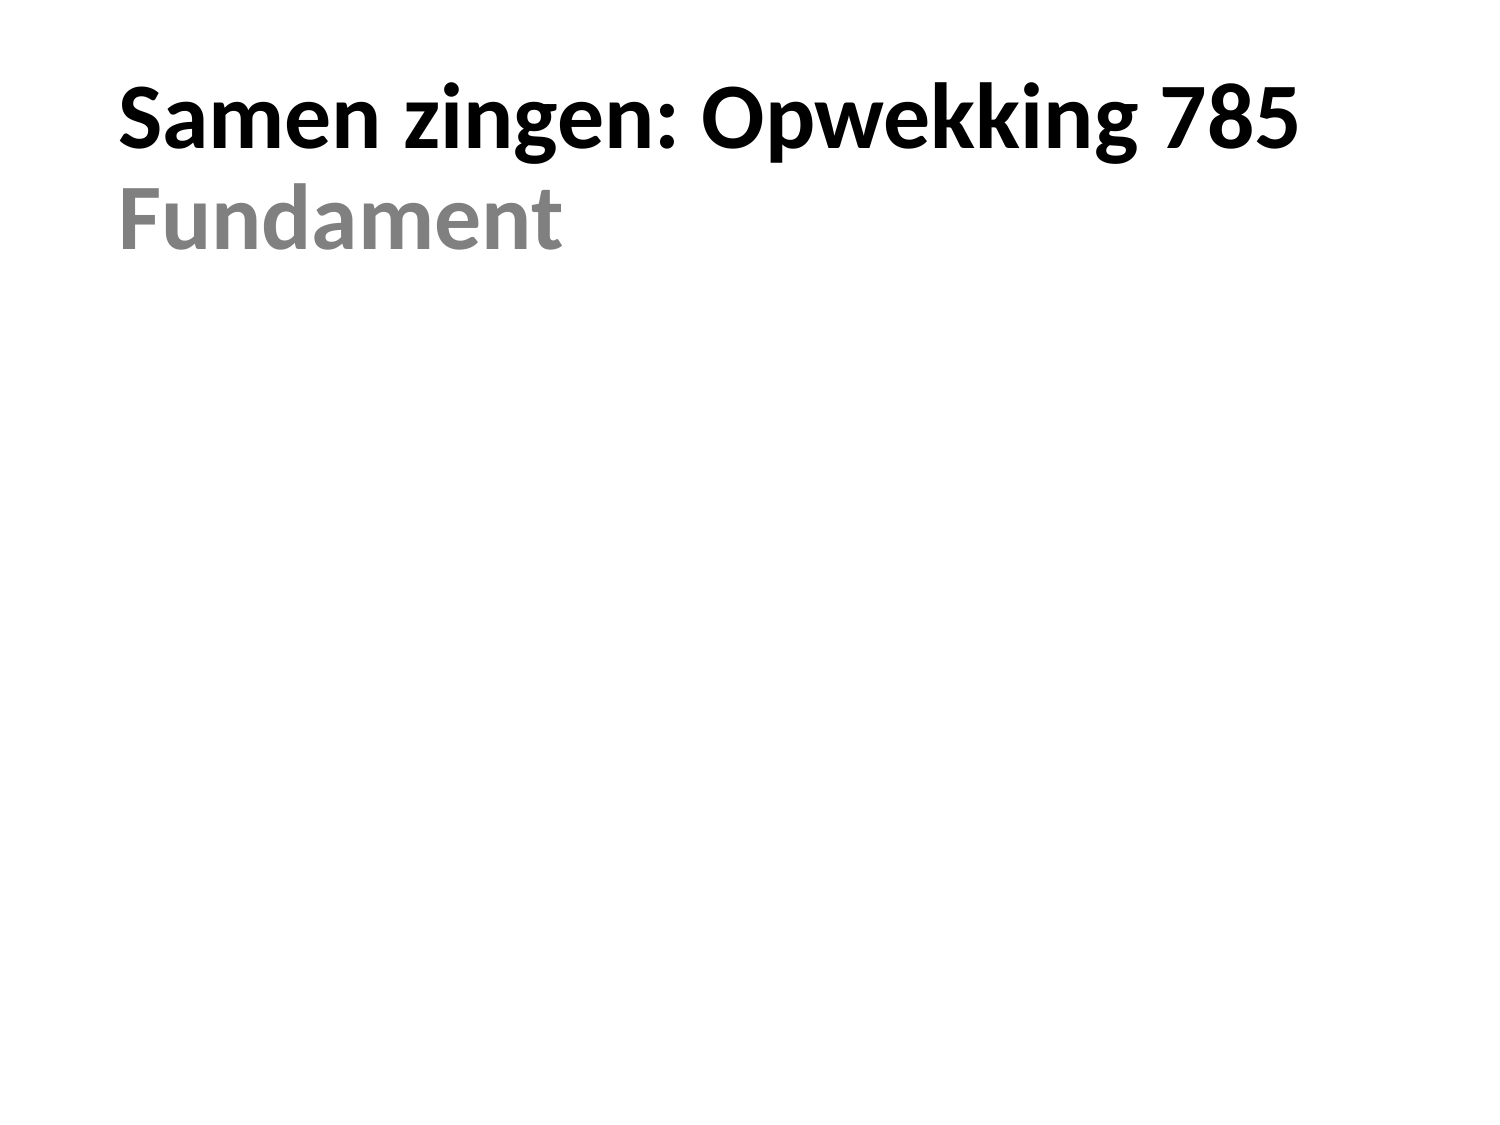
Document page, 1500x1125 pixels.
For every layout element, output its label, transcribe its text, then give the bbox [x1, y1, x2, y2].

title Samen zingen: Opwekking 785 Fundament [103, 59, 1500, 278]
